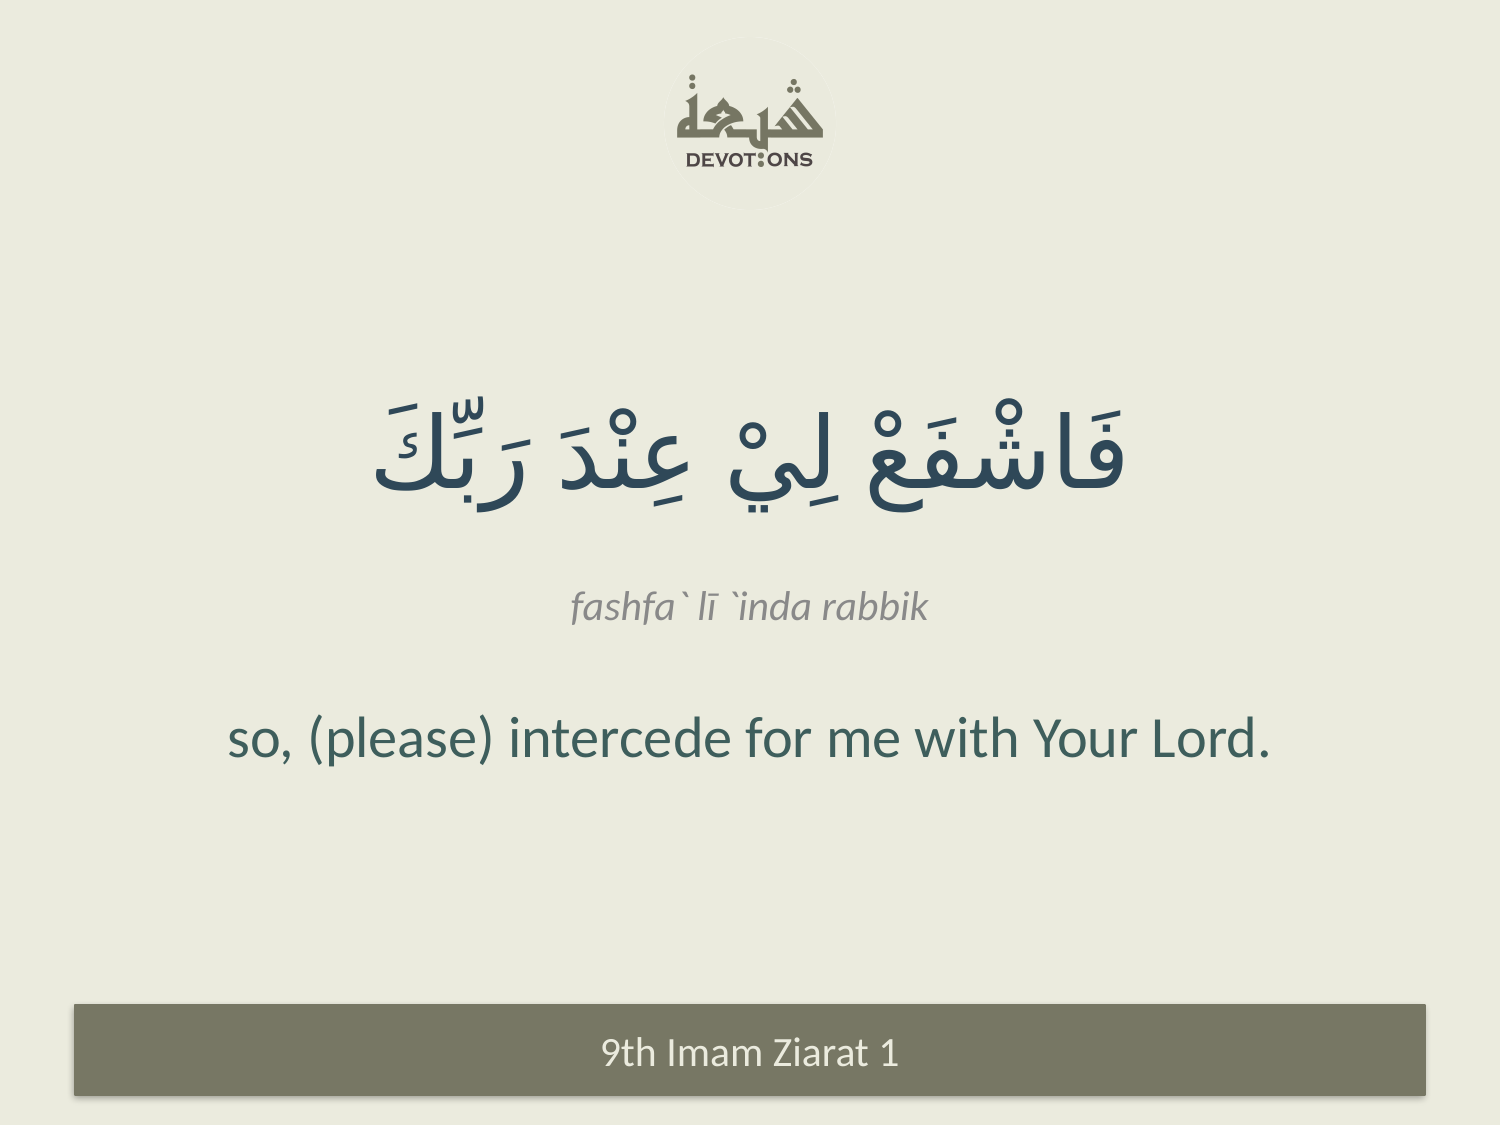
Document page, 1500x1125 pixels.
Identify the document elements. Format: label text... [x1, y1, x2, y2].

text_box [74, 1004, 1426, 1096]
text_box 9th Imam Ziarat 1 [584, 1017, 915, 1083]
picture [656, 29, 844, 218]
text_box فَاشْفَعْ لِيْ عِنْدَ رَبِّكَ fashfa` lī `inda rabbik so, (please) intercede for me with Your Lord. [74, 381, 1425, 776]
